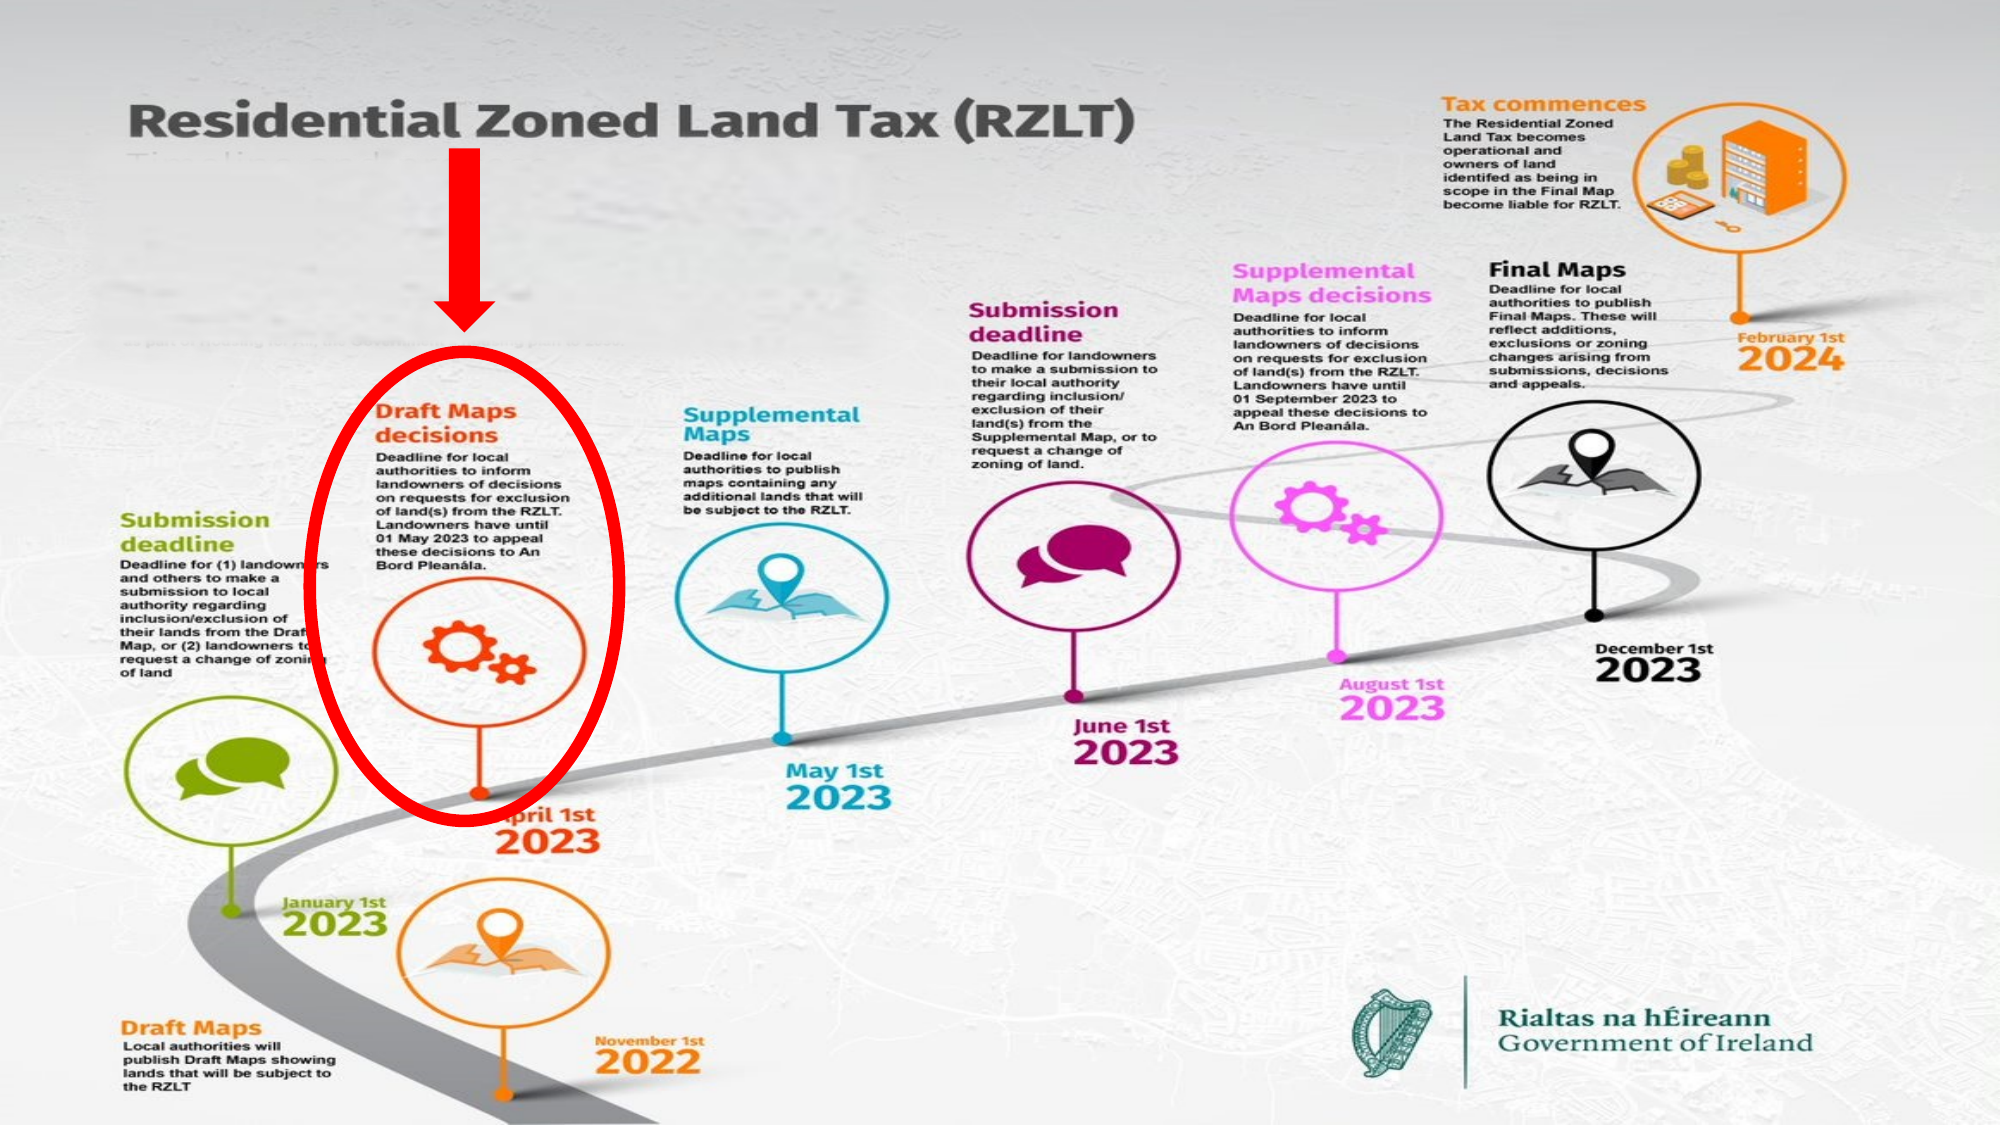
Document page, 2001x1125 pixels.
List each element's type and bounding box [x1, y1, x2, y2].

text_box [0, 0, 2000, 1125]
